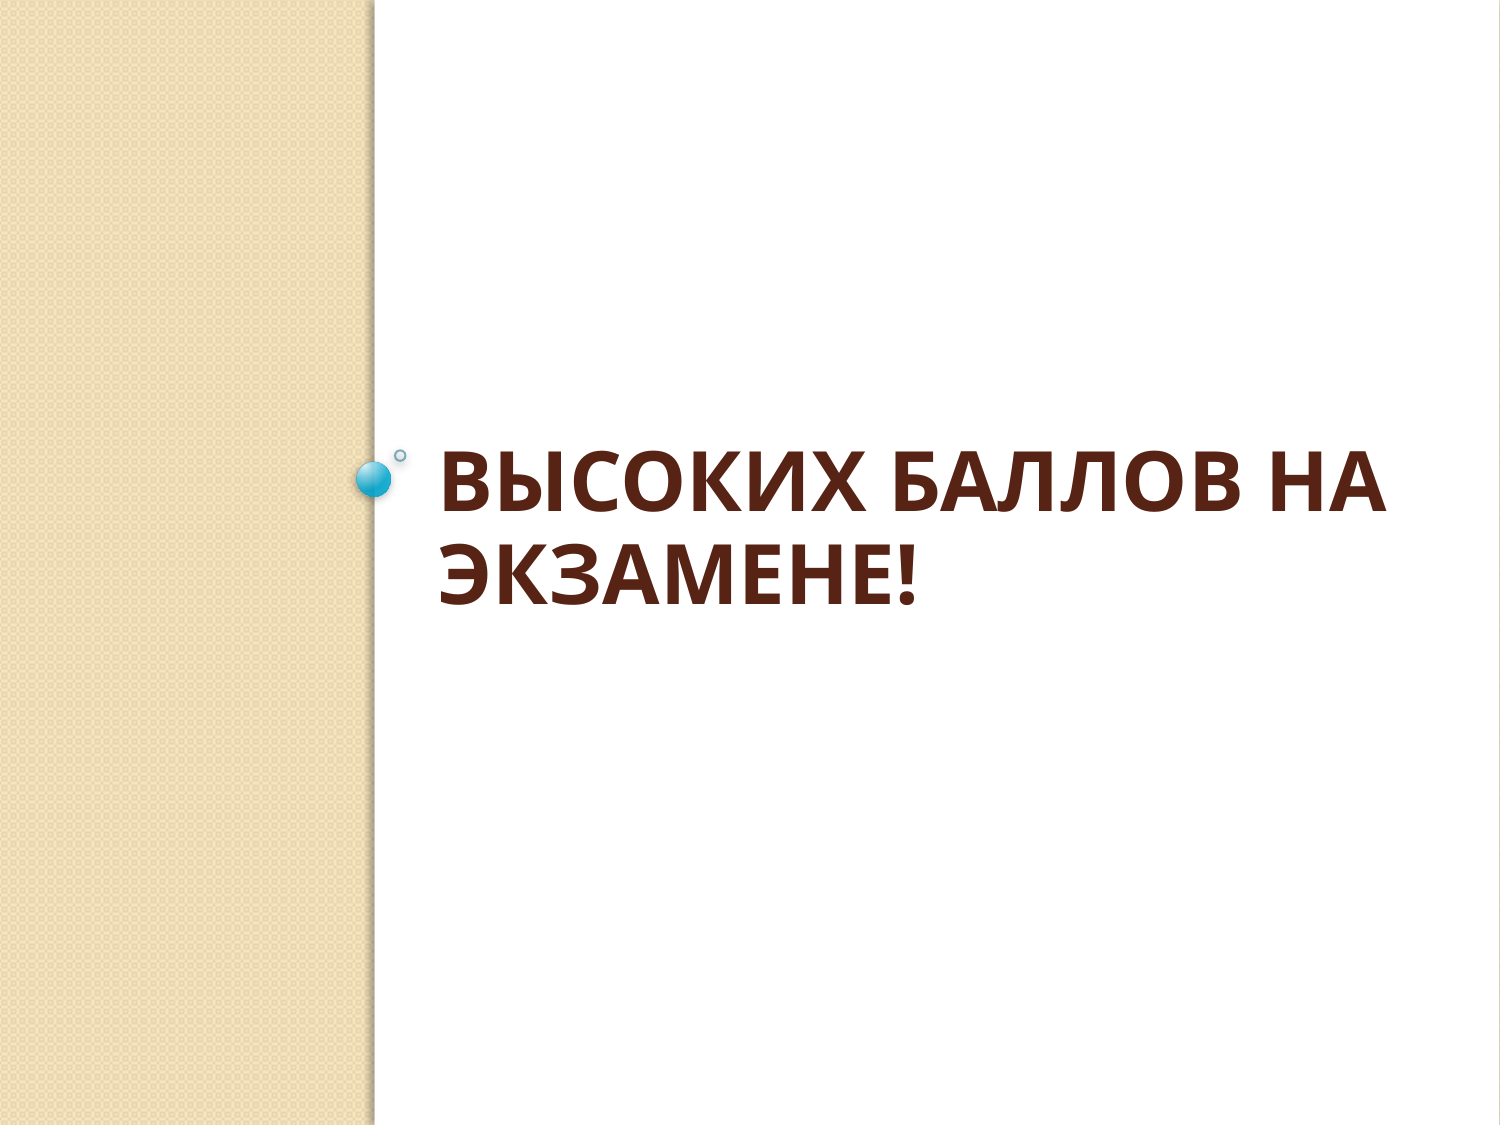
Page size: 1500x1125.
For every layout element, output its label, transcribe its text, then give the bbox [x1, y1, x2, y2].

title Высоких баллов на экзамене! [422, 426, 1473, 802]
